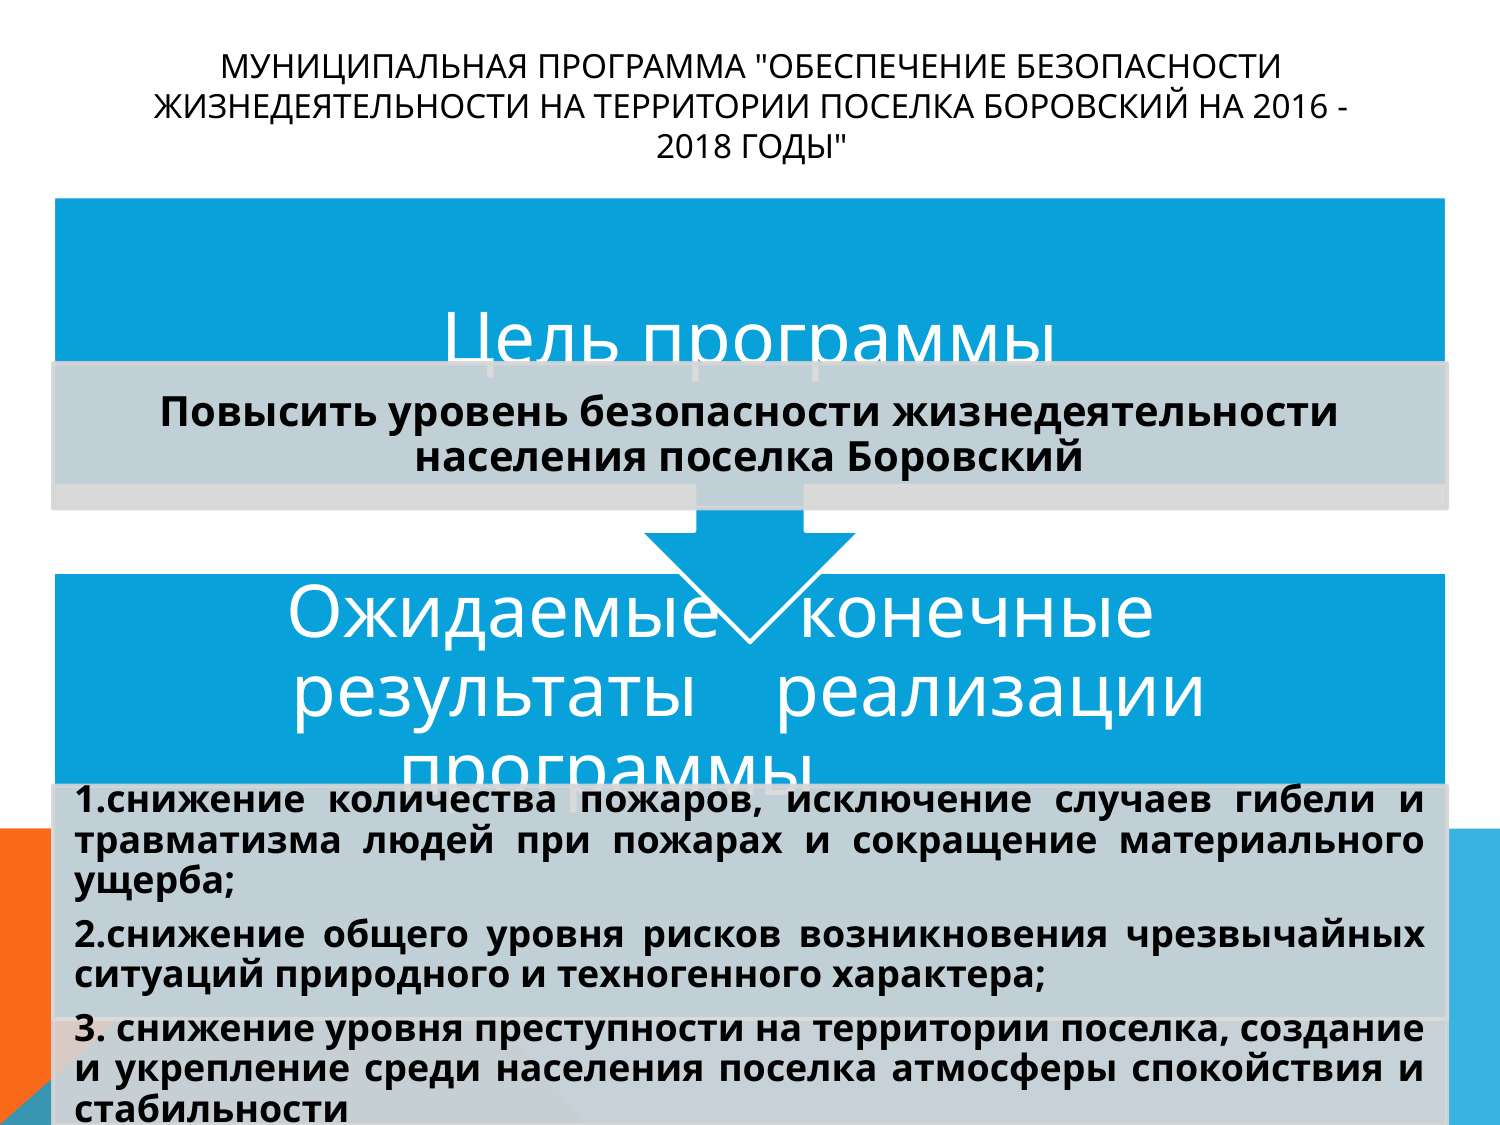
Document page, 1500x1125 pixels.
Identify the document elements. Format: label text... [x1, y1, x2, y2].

title Муниципальная программа "Обеспечение безопасности жизнедеятельности на территории поселка Боровский на 2016 - 2018 годы" [135, 60, 1369, 150]
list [52, 180, 1448, 1125]
